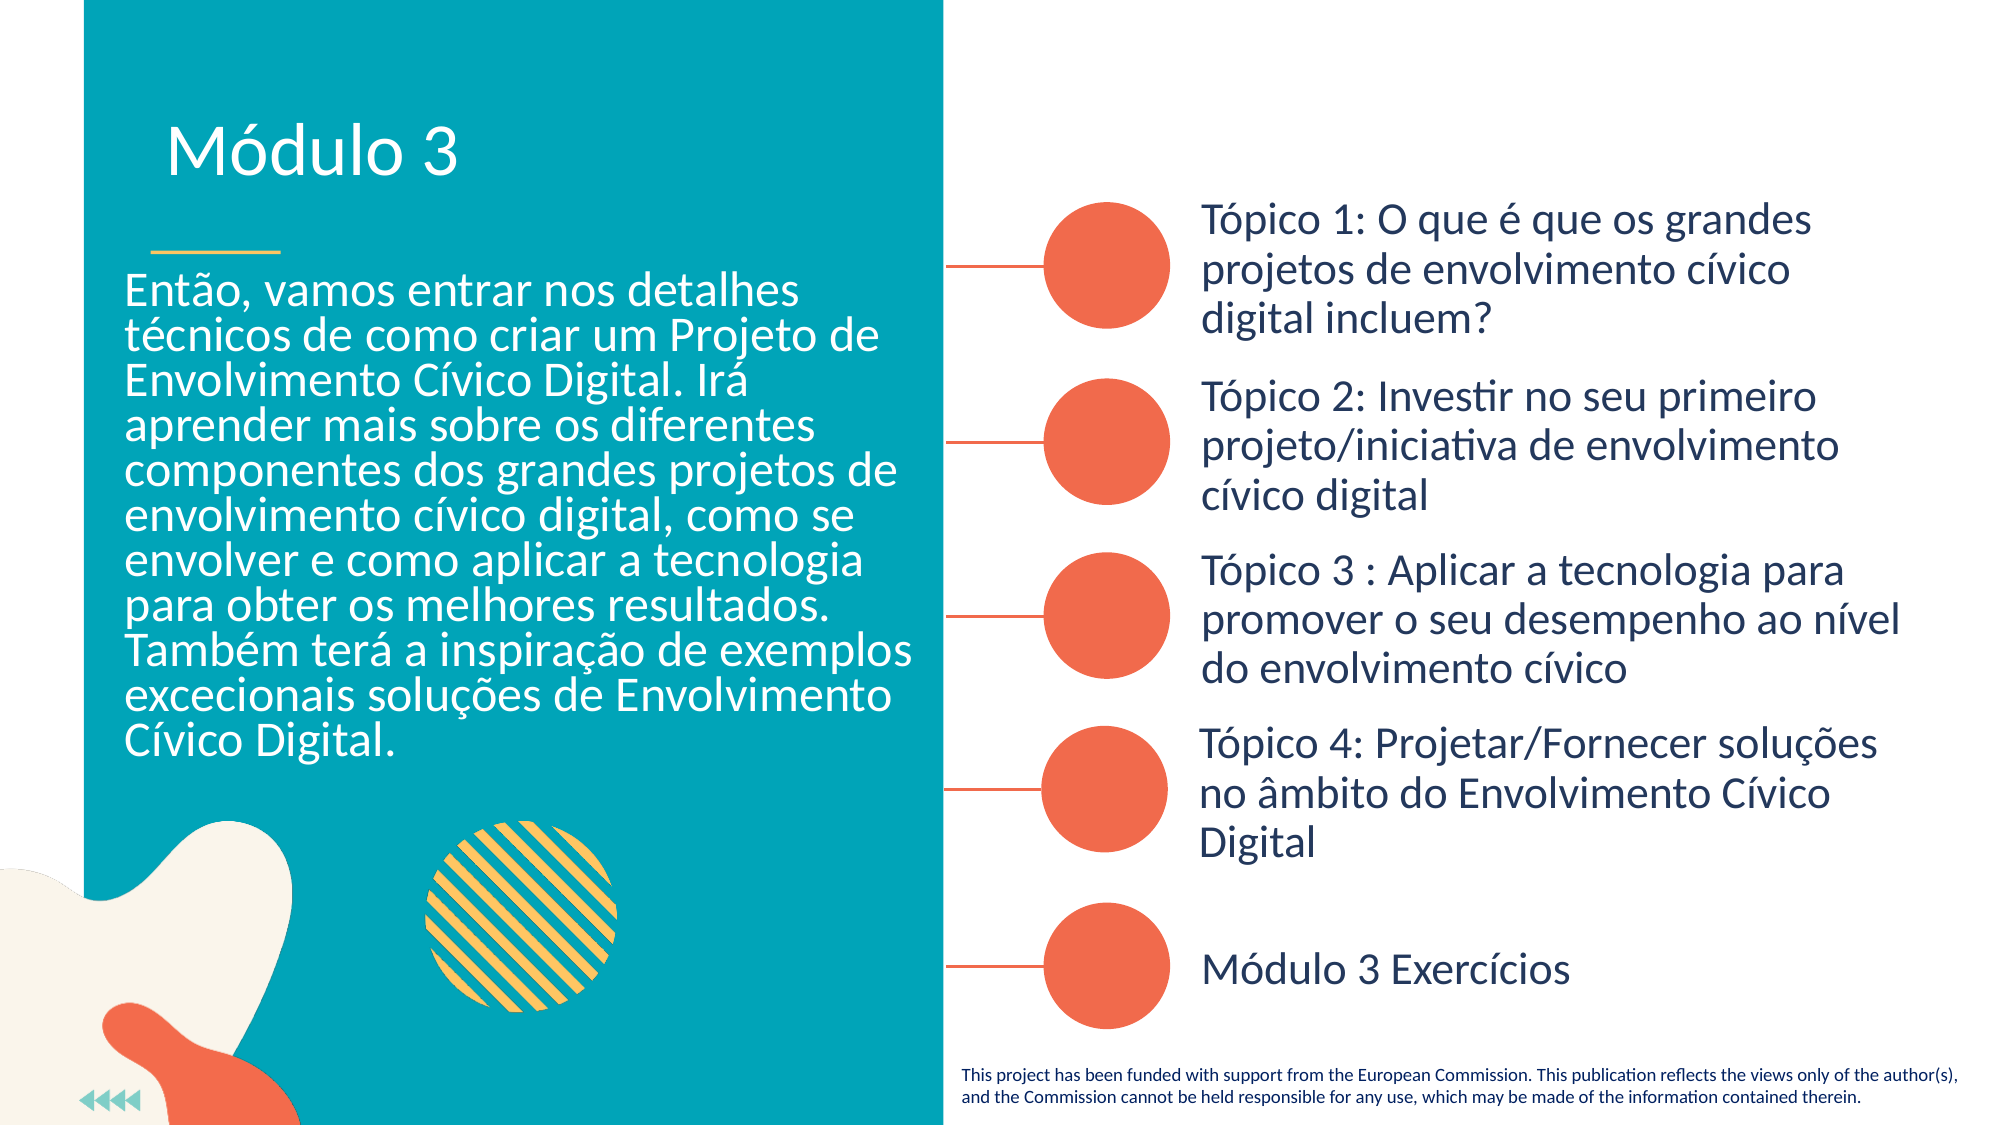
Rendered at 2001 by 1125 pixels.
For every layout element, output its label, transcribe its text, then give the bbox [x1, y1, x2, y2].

picture [0, 821, 617, 1125]
list Tópico 2: Investir no seu primeiro projeto/iniciativa de envolvimento cívico digital [1186, 378, 1919, 514]
list Então, vamos entrar nos detalhes técnicos de como criar um Projeto de Envolvimento Cívico Digital. Irá aprender mais sobre os diferentes componentes dos grandes projetos de envolvimento cívico digital, como se envolver e como aplicar a tecnologia para obter os melhores resultados. Também terá a inspiração de exemplos excecionais soluções de Envolvimento Cívico Digital. [109, 263, 947, 802]
list Tópico 4: Projetar/Fornecer soluções no âmbito do Envolvimento Cívico Digital [1183, 725, 1917, 861]
text_box This project has been funded with support from the European Commission. This publication reflects the views only of the author(s), and the Commission cannot be held responsible for any use, which may be made of the information contained therein. [946, 1055, 2000, 1115]
list Tópico 3 : Aplicar a tecnologia para promover o seu desempenho ao nível do envolvimento cívico [1186, 552, 1919, 688]
list Tópico 1: O que é que os grandes projetos de envolvimento cívico digital incluem? [1186, 202, 1919, 337]
list Módulo 3 Exercícios [1186, 902, 1919, 1038]
list Módulo 3 [150, 103, 869, 203]
